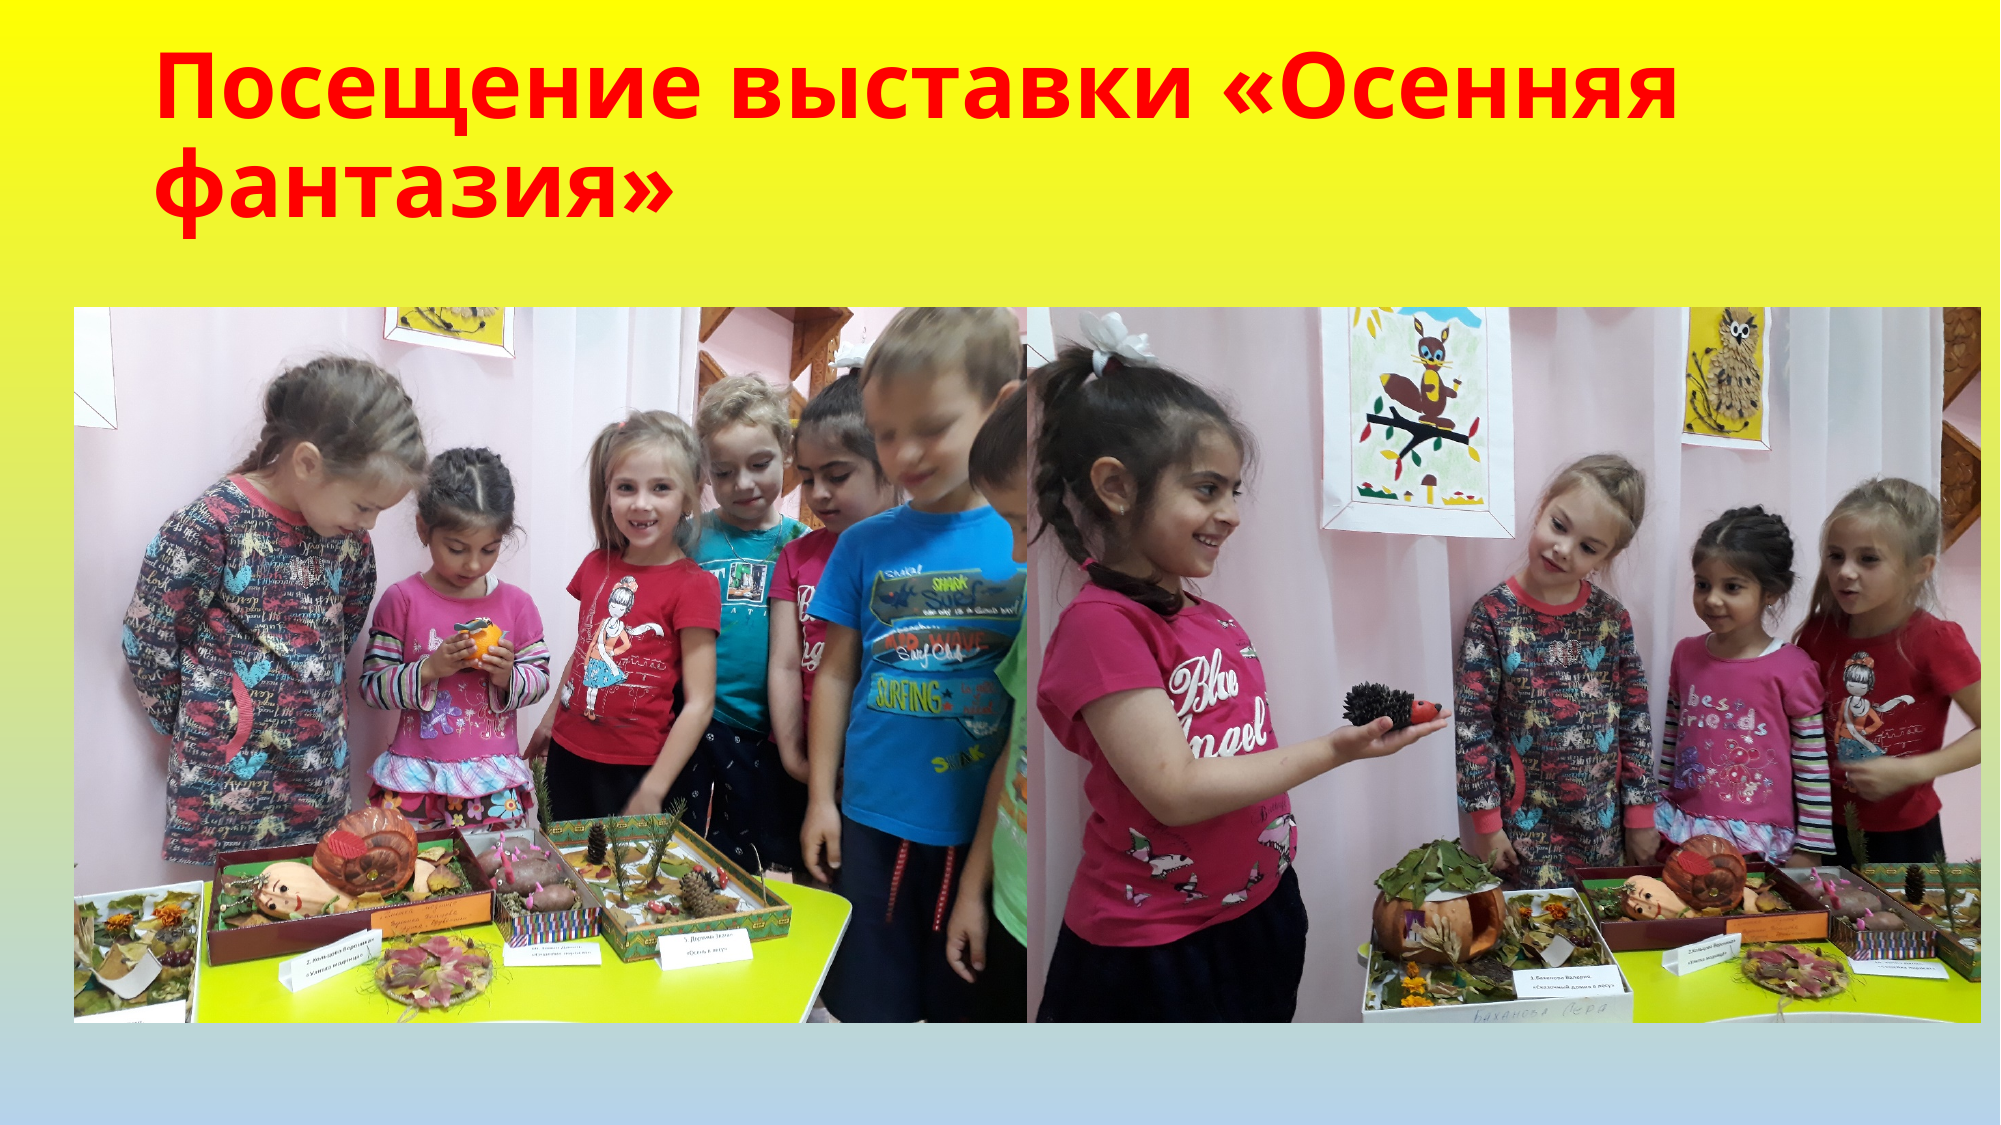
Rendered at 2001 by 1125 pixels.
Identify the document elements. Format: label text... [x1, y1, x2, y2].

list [74, 307, 1027, 1023]
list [1027, 307, 1981, 1023]
title Посещение выставки «Осенняя фантазия» [137, 0, 1863, 278]
